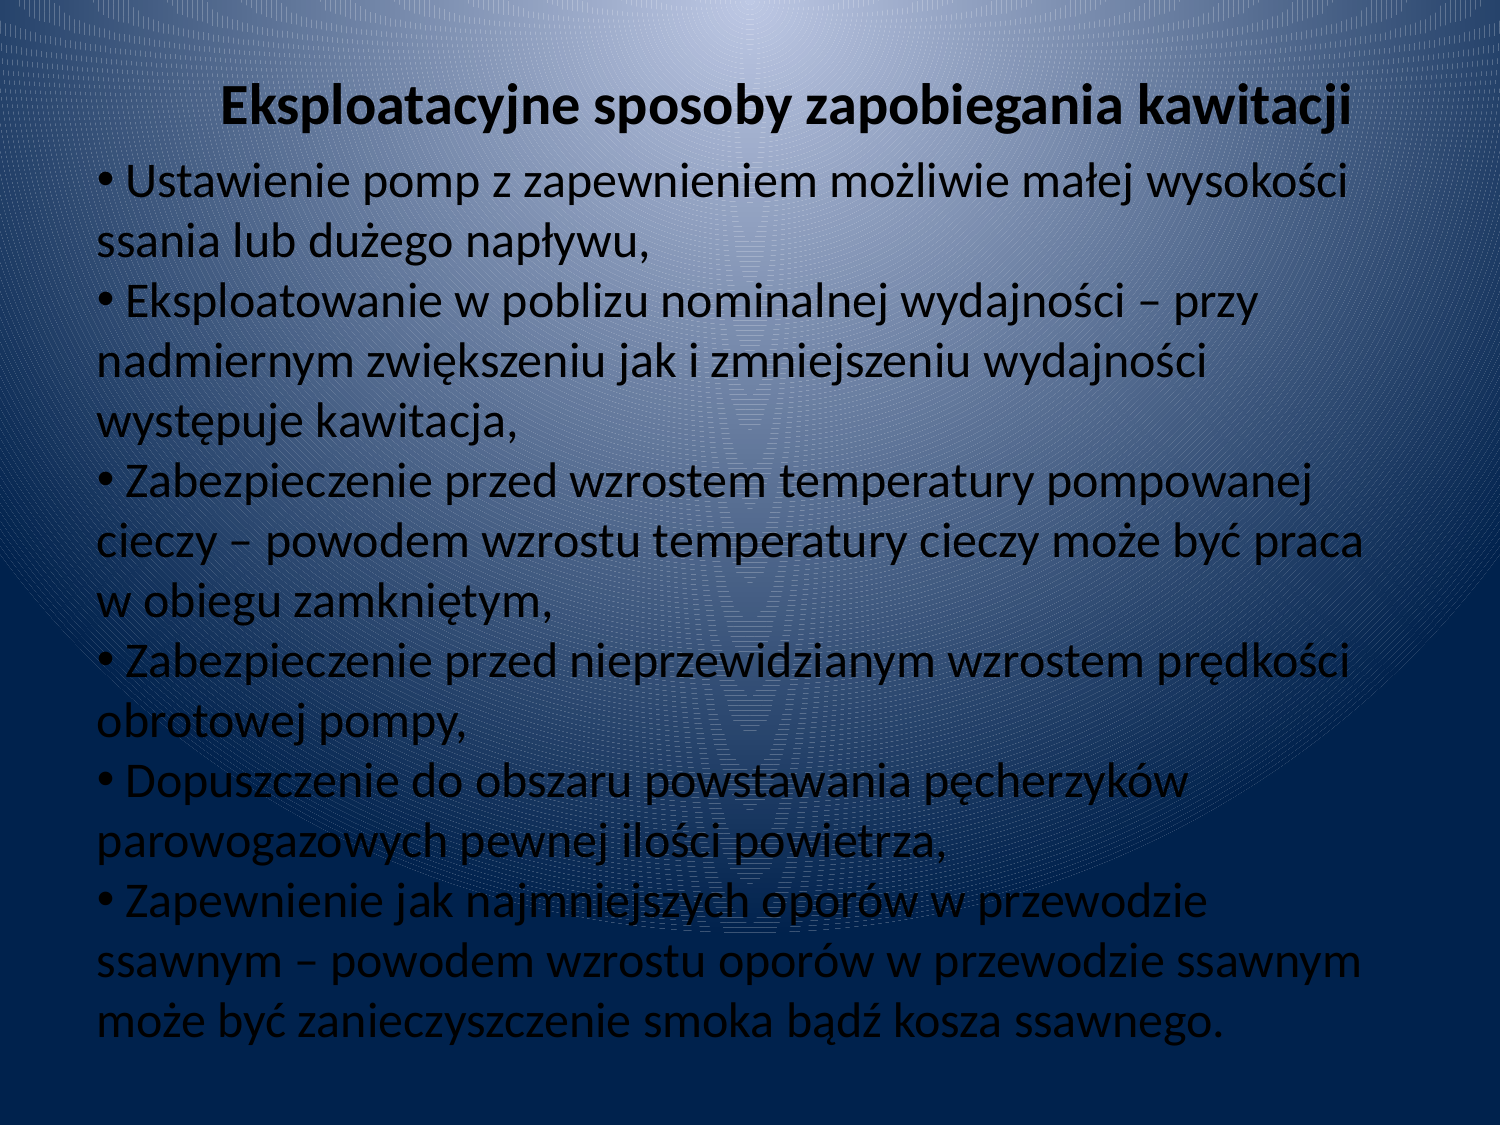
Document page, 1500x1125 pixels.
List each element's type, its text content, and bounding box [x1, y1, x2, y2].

text_box Eksploatacyjne sposoby zapobiegania kawitacji [205, 58, 1368, 140]
text_box Ustawienie pomp z zapewnieniem możliwie małej wysokości ssania lub dużego napływu, Eksploatowanie w poblizu nominalnej wydajności – przy nadmiernym zwiększeniu jak i zmniejszeniu wydajności występuje kawitacja, Zabezpieczenie przed wzrostem temperatury pompowanej cieczy – powodem wzrostu temperatury cieczy może być praca w obiegu zamkniętym, Zabezpieczenie przed nieprzewidzianym wzrostem prędkości obrotowej pompy, Dopuszczenie do obszaru powstawania pęcherzyków parowogazowych pewnej ilości powietrza, Zapewnienie jak najmniejszych oporów w przewodzie ssawnym – powodem wzrostu oporów w przewodzie ssawnym może być zanieczyszczenie smoka bądź kosza ssawnego. [82, 140, 1383, 1056]
